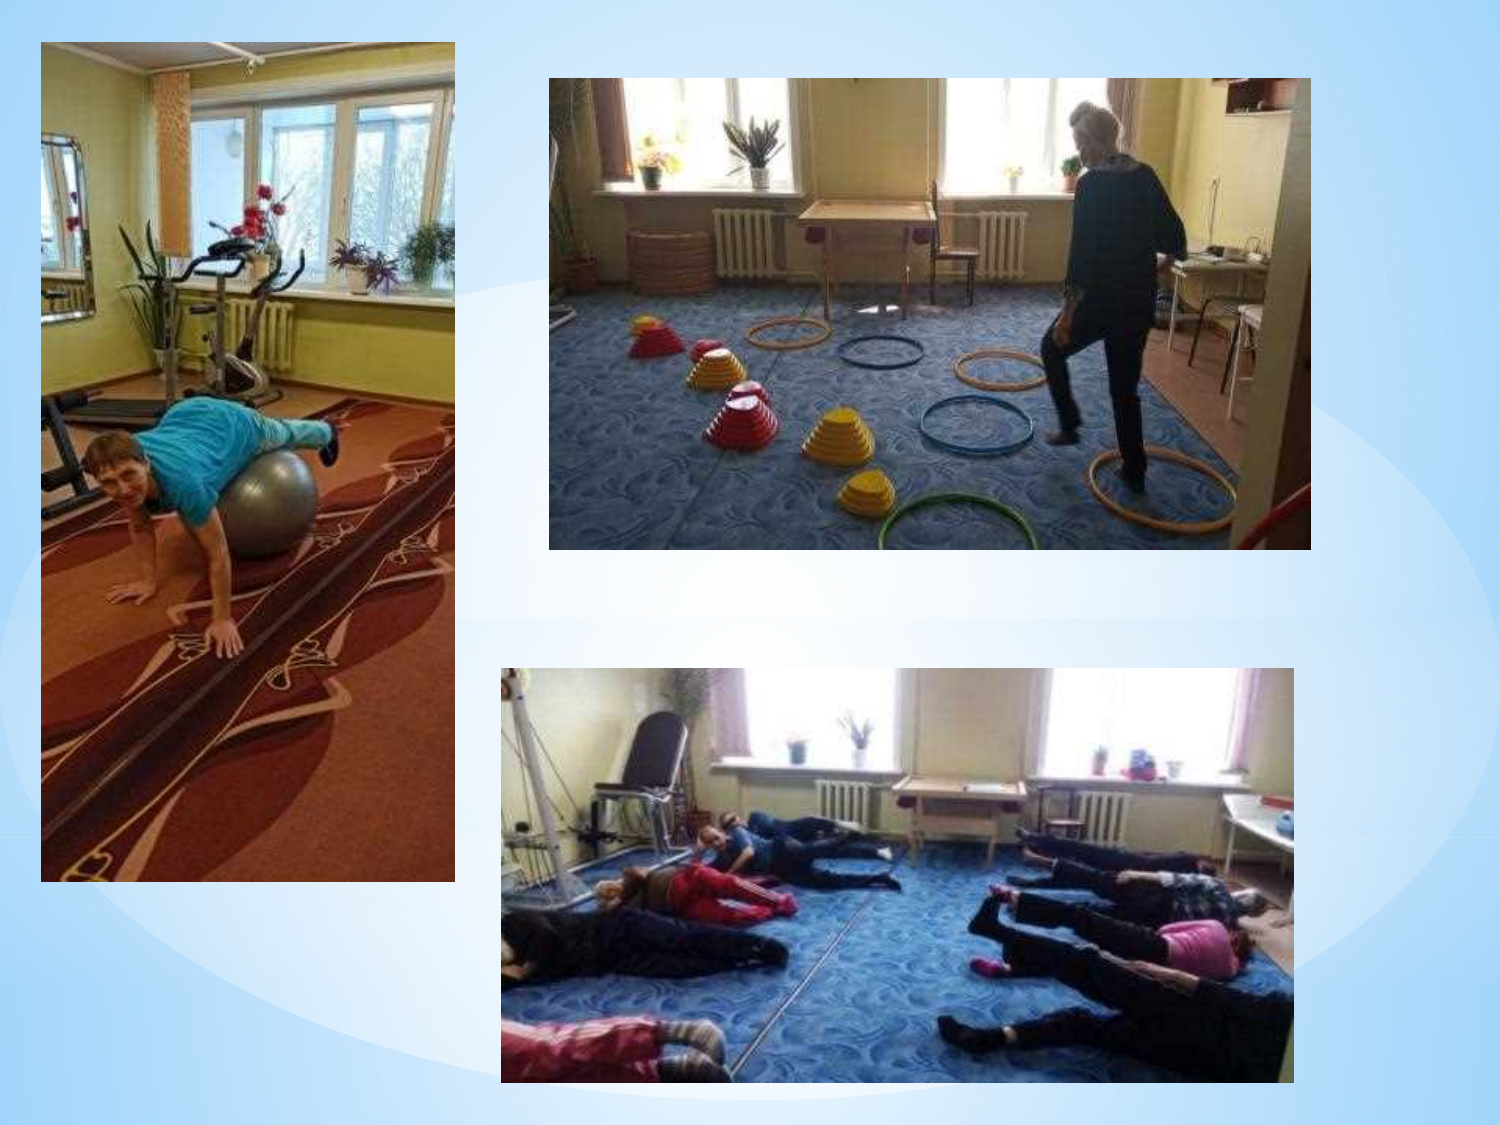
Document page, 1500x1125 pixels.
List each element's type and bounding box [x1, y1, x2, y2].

list [41, 42, 455, 882]
list [548, 77, 1312, 551]
picture [501, 668, 1294, 1083]
